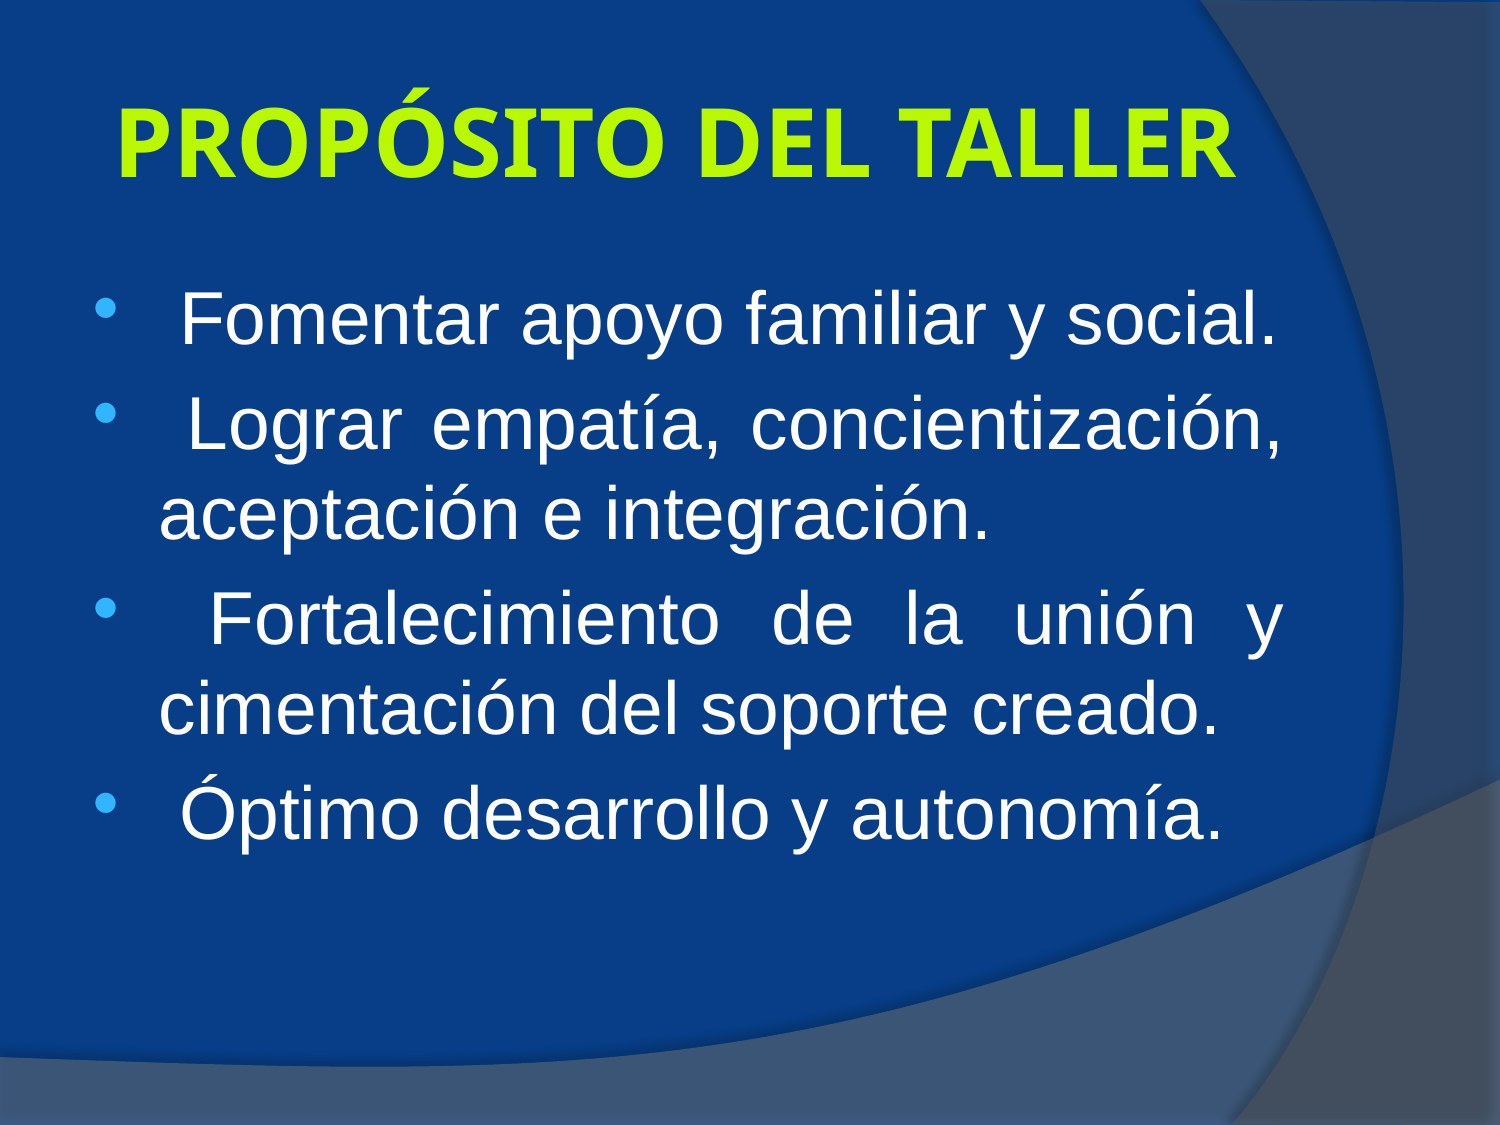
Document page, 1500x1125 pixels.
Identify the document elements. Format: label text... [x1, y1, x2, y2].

list Fomentar apoyo familiar y social. Lograr empatía, concientización, aceptación e integración. Fortalecimiento de la unión y cimentación del soporte creado. Óptimo desarrollo y autonomía. [75, 262, 1300, 1005]
title PROPÓSITO DEL TALLER [75, 45, 1300, 233]
